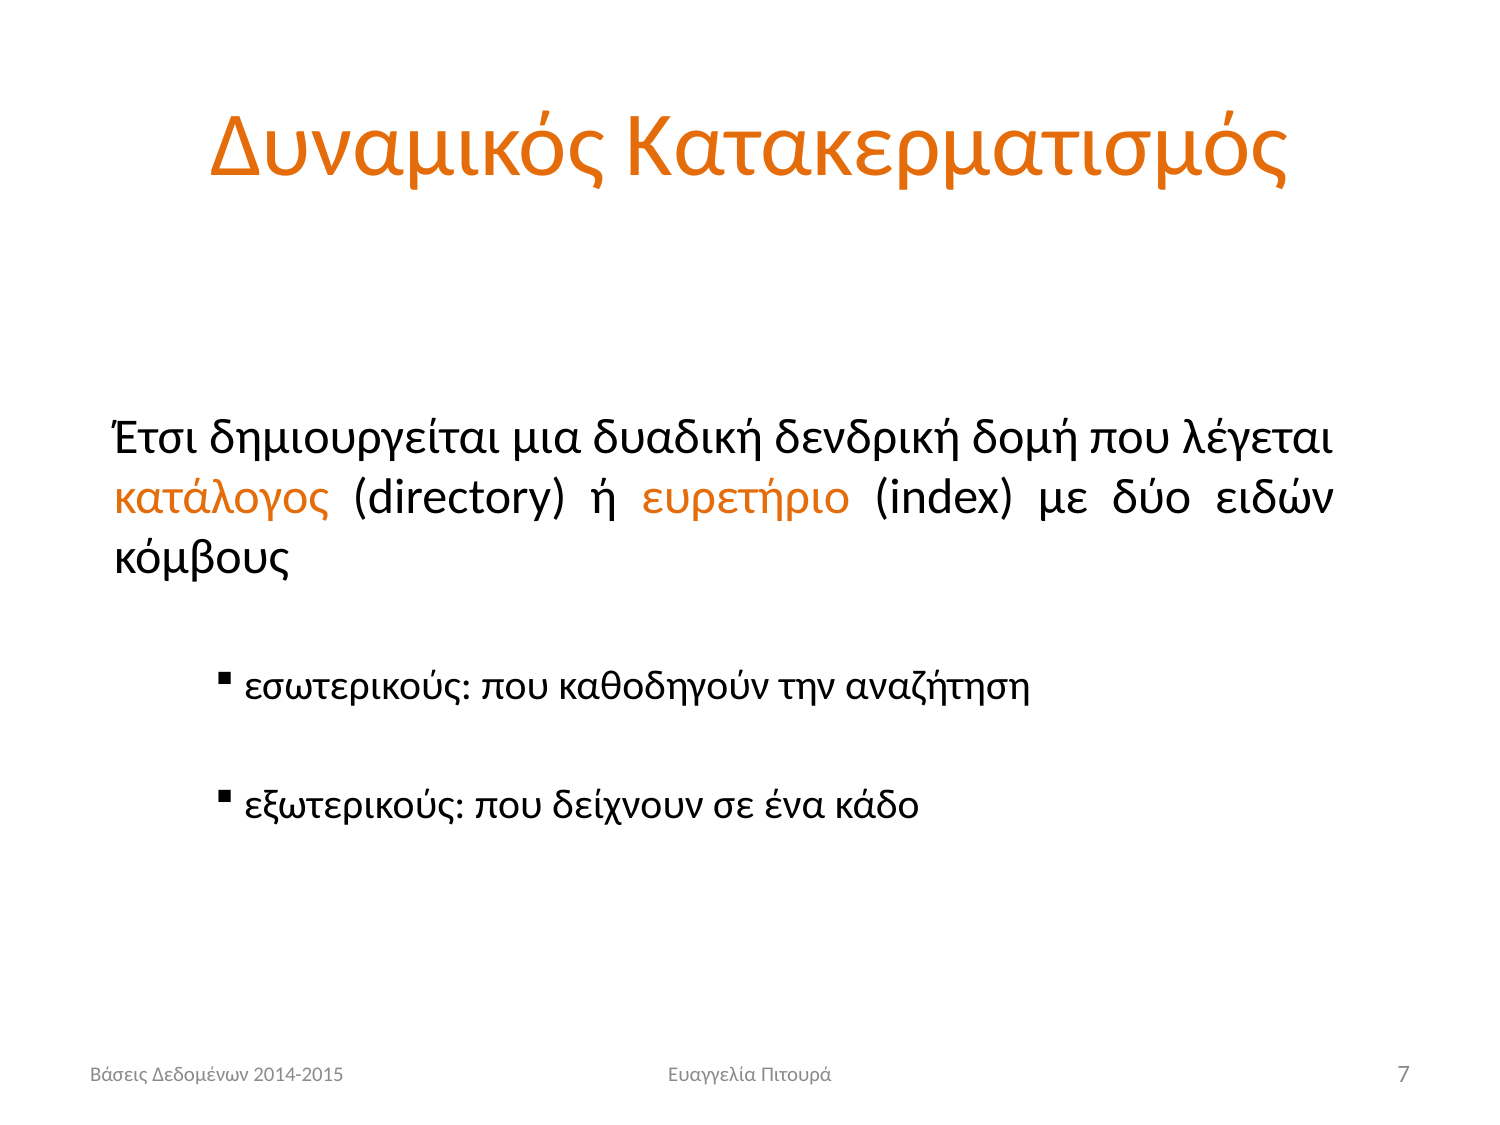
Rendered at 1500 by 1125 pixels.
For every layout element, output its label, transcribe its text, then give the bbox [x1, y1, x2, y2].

text_box Έτσι δημιουργείται μια δυαδική δενδρική δομή που λέγεται κατάλογος (directory) ή ευρετήριο (index) με δύο ειδών κόμβους [99, 396, 1350, 591]
title Δυναμικός Κατακερματισμός [75, 45, 1425, 233]
footer Ευαγγελία Πιτουρά [512, 1042, 988, 1103]
slide_number 7 [1074, 1042, 1425, 1103]
text_box εξωτερικούς: που δείχνουν σε ένα κάδο [200, 769, 1088, 834]
text_box εσωτερικούς: που καθοδηγούν την αναζήτηση [200, 650, 1401, 716]
slide_number Βάσεις Δεδομένων 2014-2015 [75, 1042, 425, 1103]
